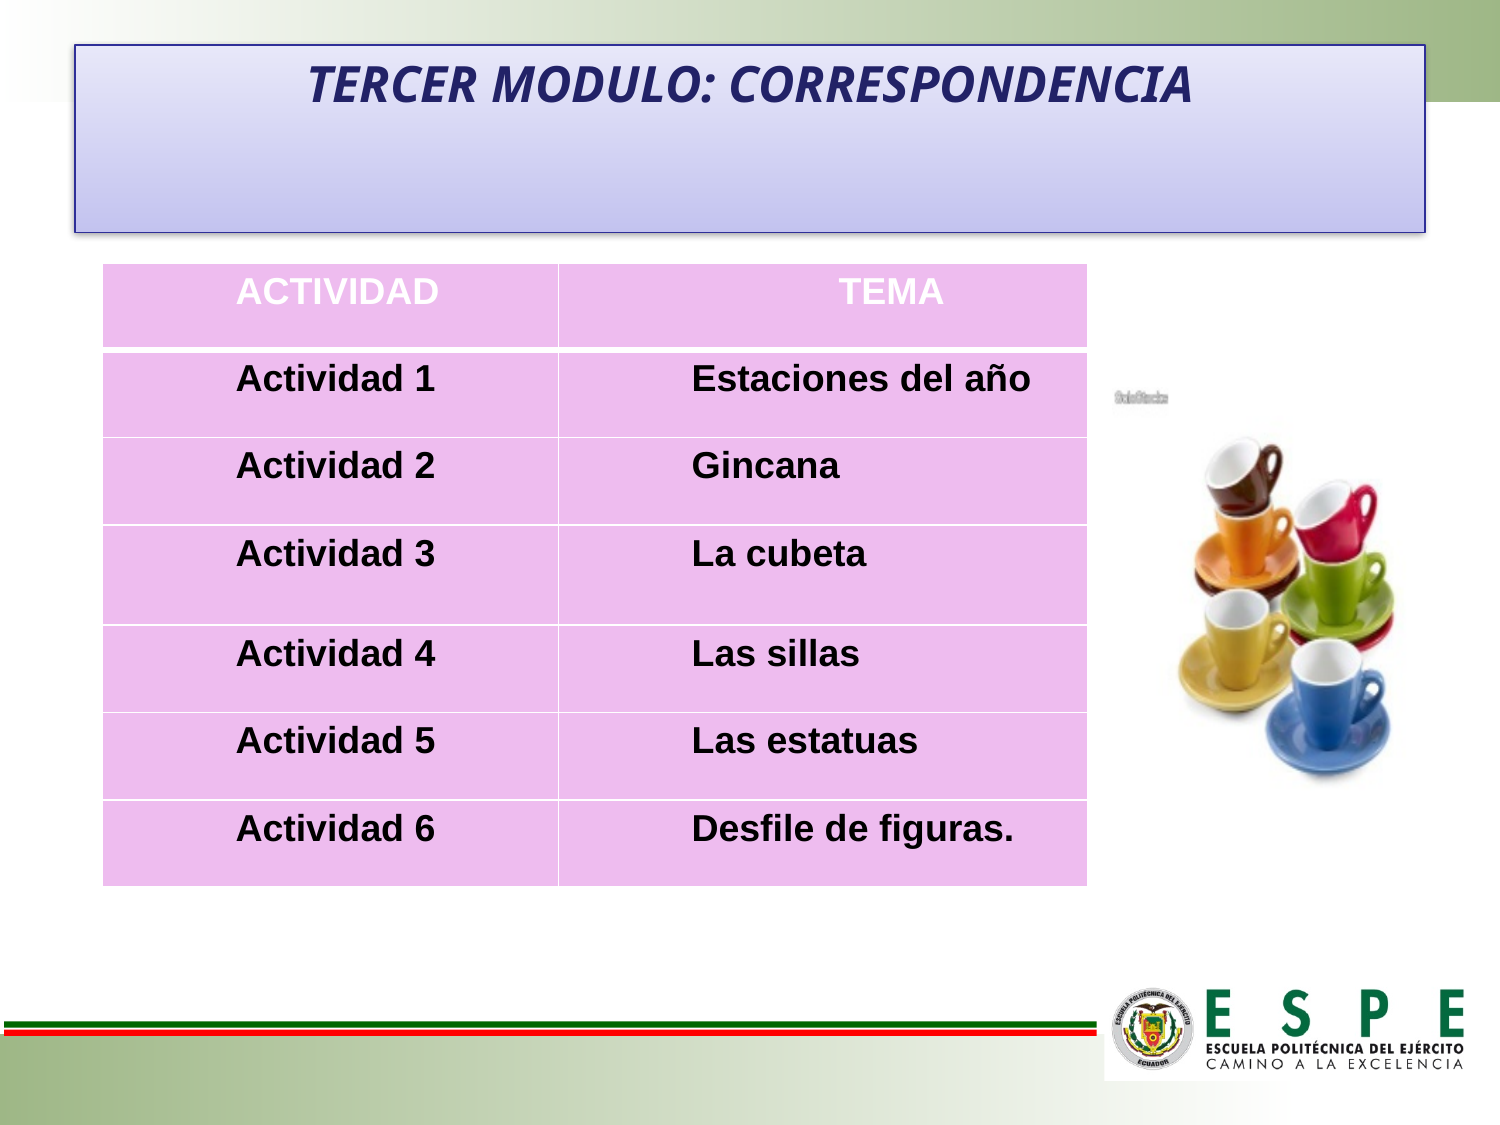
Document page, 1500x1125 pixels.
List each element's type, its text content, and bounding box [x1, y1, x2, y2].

table_cell Actividad 5 [103, 713, 558, 799]
picture [1112, 387, 1463, 826]
table_cell Desfile de figuras. [559, 801, 1087, 886]
table_cell Estaciones del año [559, 353, 1087, 437]
table_cell Actividad 4 [103, 626, 558, 712]
table_cell La cubeta [559, 526, 1087, 624]
table_cell Actividad 1 [103, 353, 558, 437]
table_cell Actividad 2 [103, 438, 558, 524]
picture [1104, 976, 1483, 1081]
table_cell Gincana [559, 438, 1087, 524]
table_cell Las sillas [559, 626, 1087, 712]
table_cell Actividad 6 [103, 801, 558, 886]
title TERCER MODULO: CORRESPONDENCIA [74, 44, 1426, 233]
table_header TEMA [559, 264, 1087, 347]
table_header ACTIVIDAD [103, 264, 558, 347]
table_cell Actividad 3 [103, 526, 558, 624]
table_cell Las estatuas [559, 713, 1087, 799]
